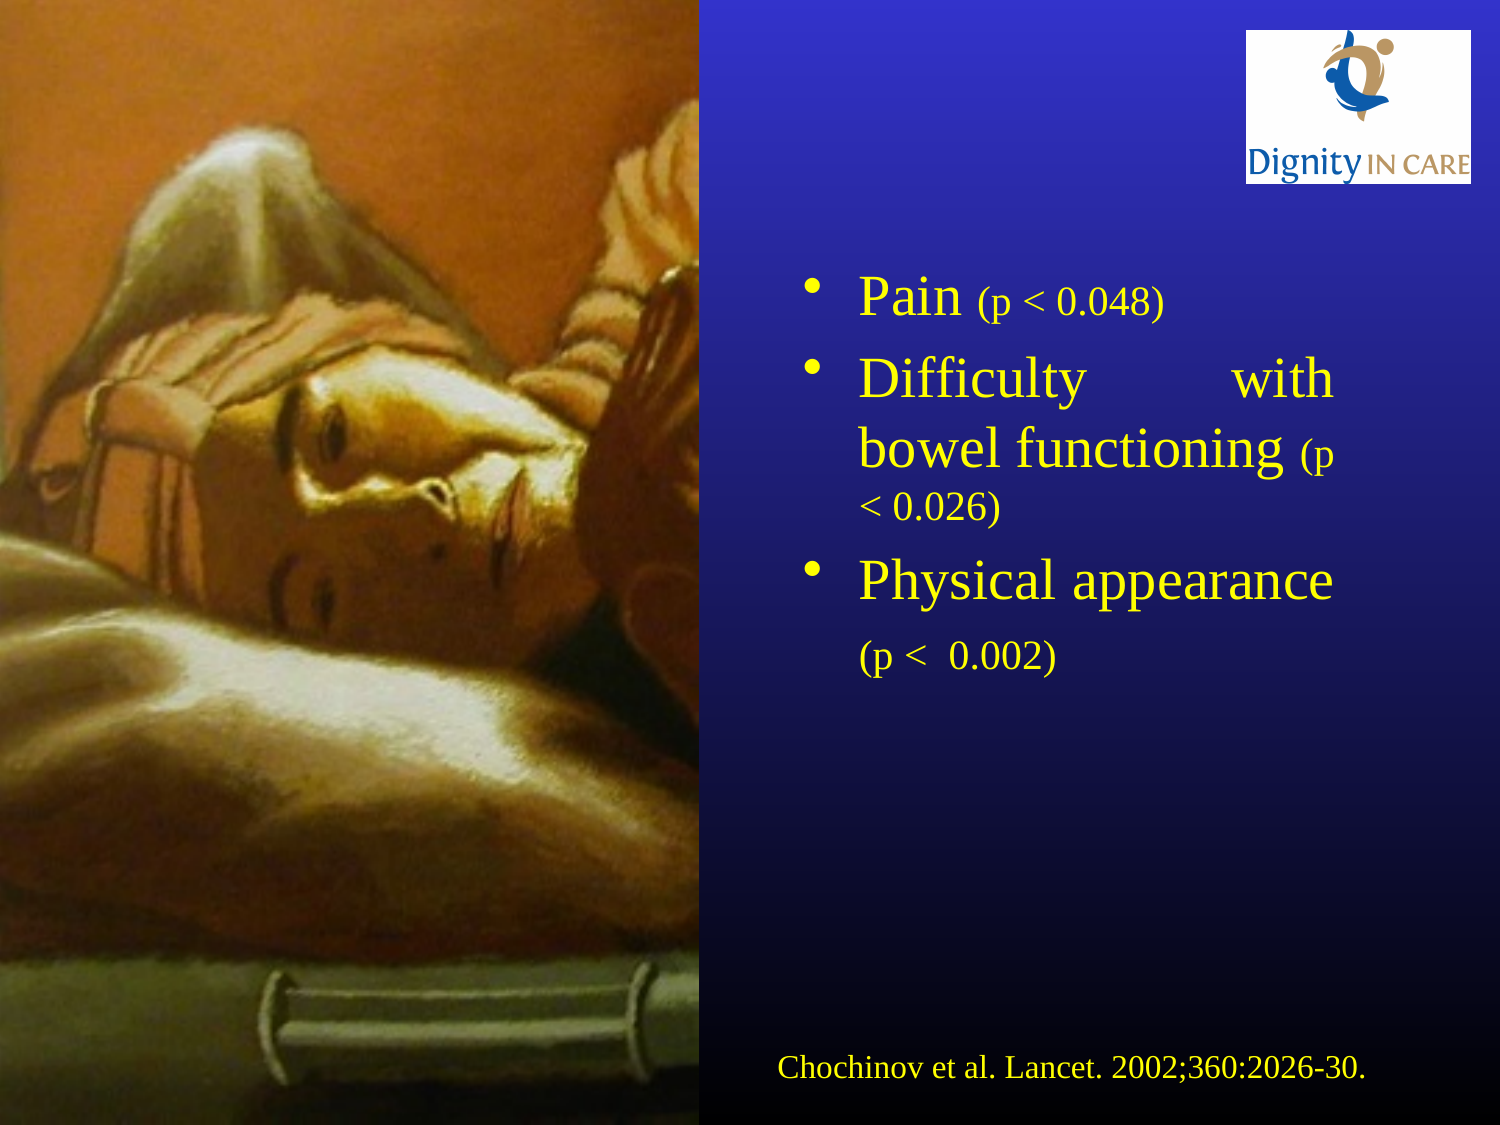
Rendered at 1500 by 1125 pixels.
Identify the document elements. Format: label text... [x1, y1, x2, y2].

text_box Chochinov et al. Lancet. 2002;360:2026‐30. [762, 1037, 1438, 1093]
list Pain (p < 0.048) Difficulty with bowel functioning (p < 0.026) Physical appearance (p < 0.002) [787, 249, 1350, 925]
picture [0, 0, 699, 1125]
picture [1245, 30, 1471, 184]
